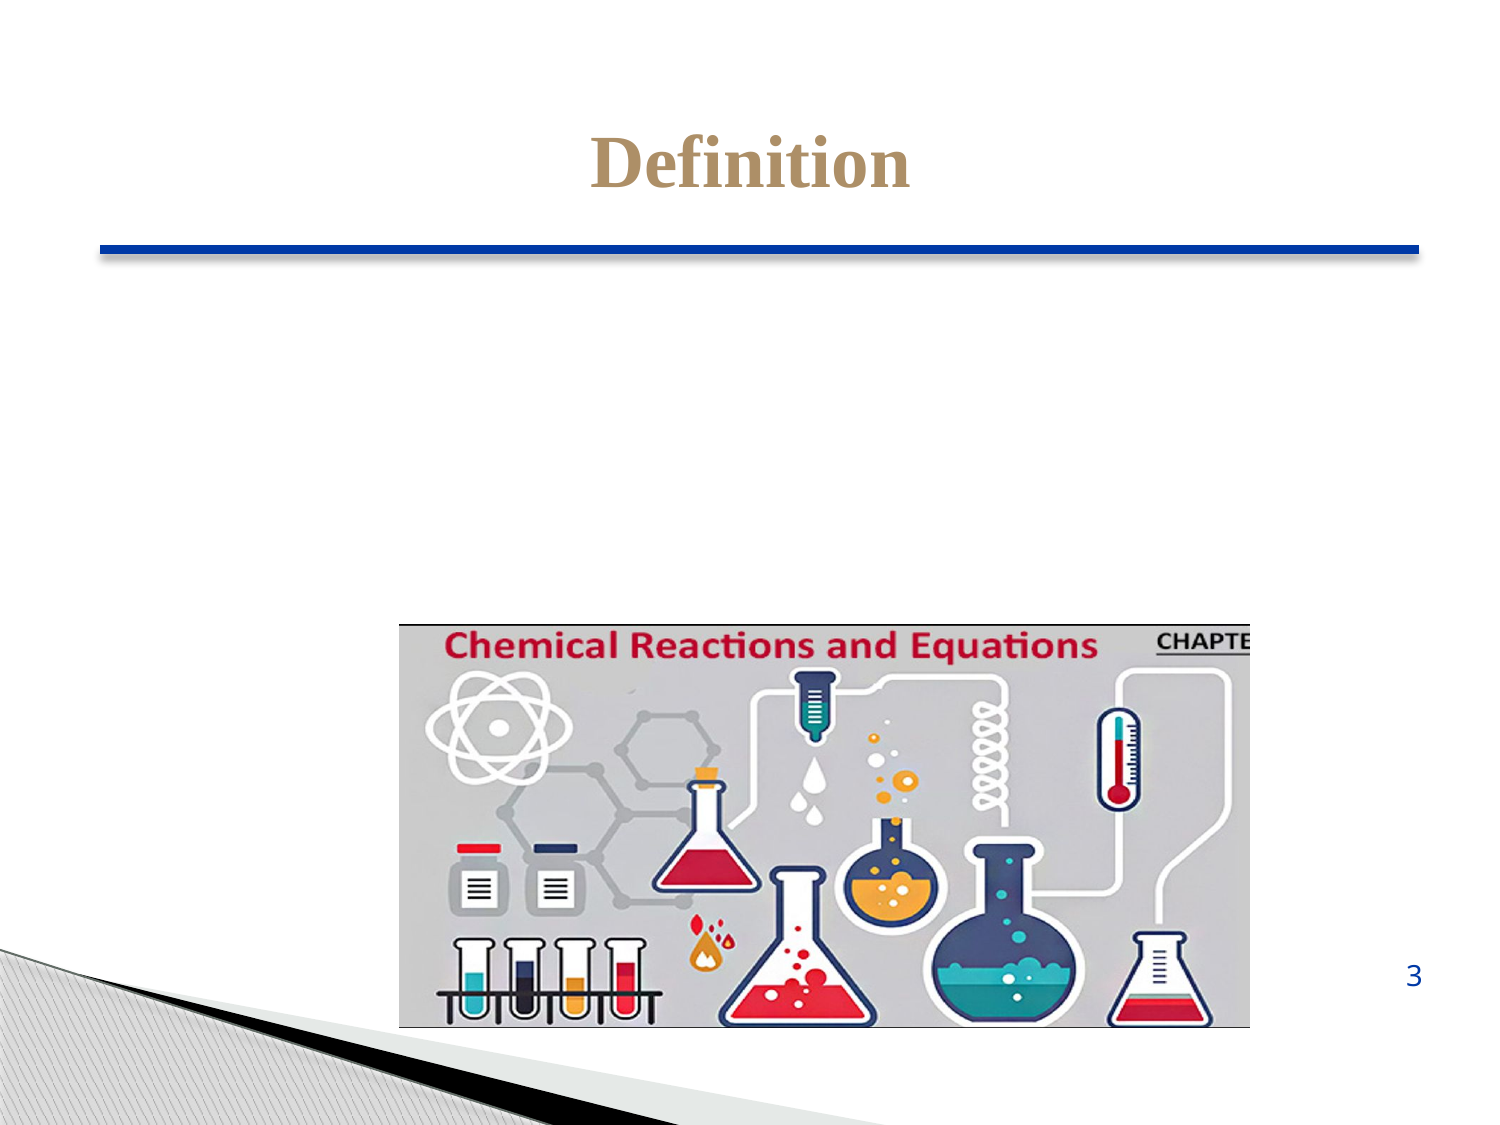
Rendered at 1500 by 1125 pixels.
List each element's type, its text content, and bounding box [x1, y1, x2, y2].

text_box 3 [1256, 949, 1438, 1010]
picture [399, 624, 1251, 1029]
text_box A chemical reaction is in which the bonds are broken within reactant molecules, and new bonds are formed within product molecules in order to form a new substance. [74, 263, 1425, 1051]
text_box Definition [362, 104, 1140, 210]
